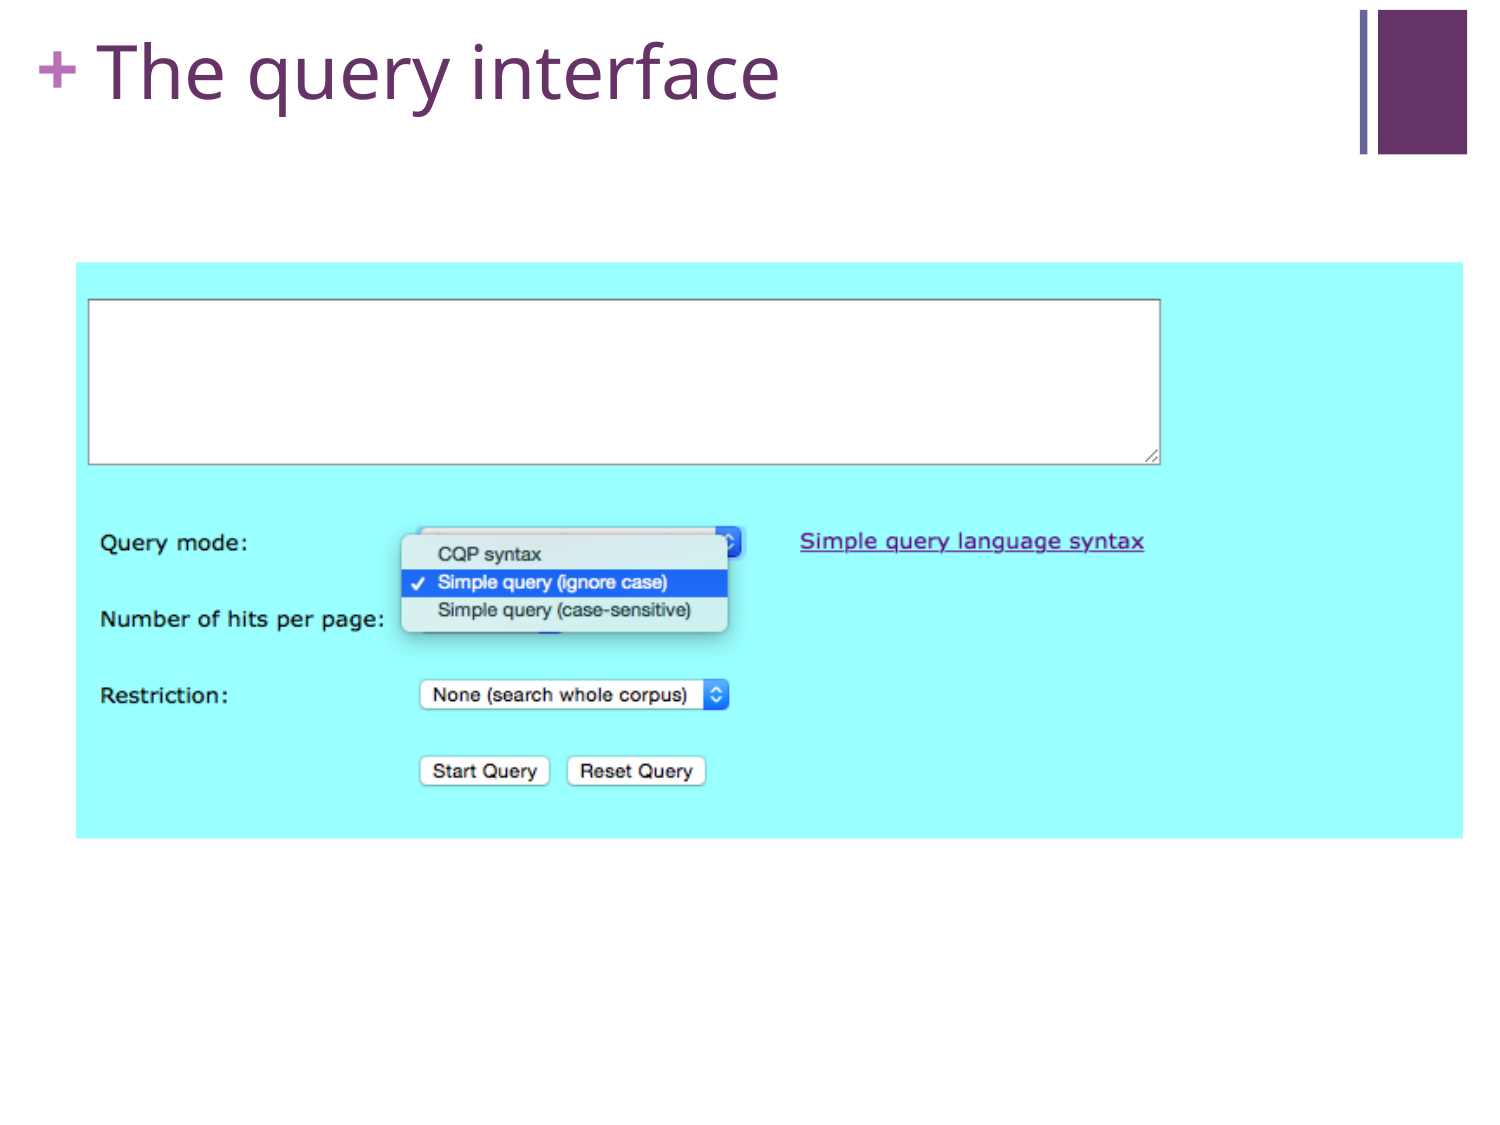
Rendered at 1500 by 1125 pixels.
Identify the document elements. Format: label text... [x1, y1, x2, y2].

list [76, 101, 1463, 997]
title The query interface [81, 16, 1360, 98]
